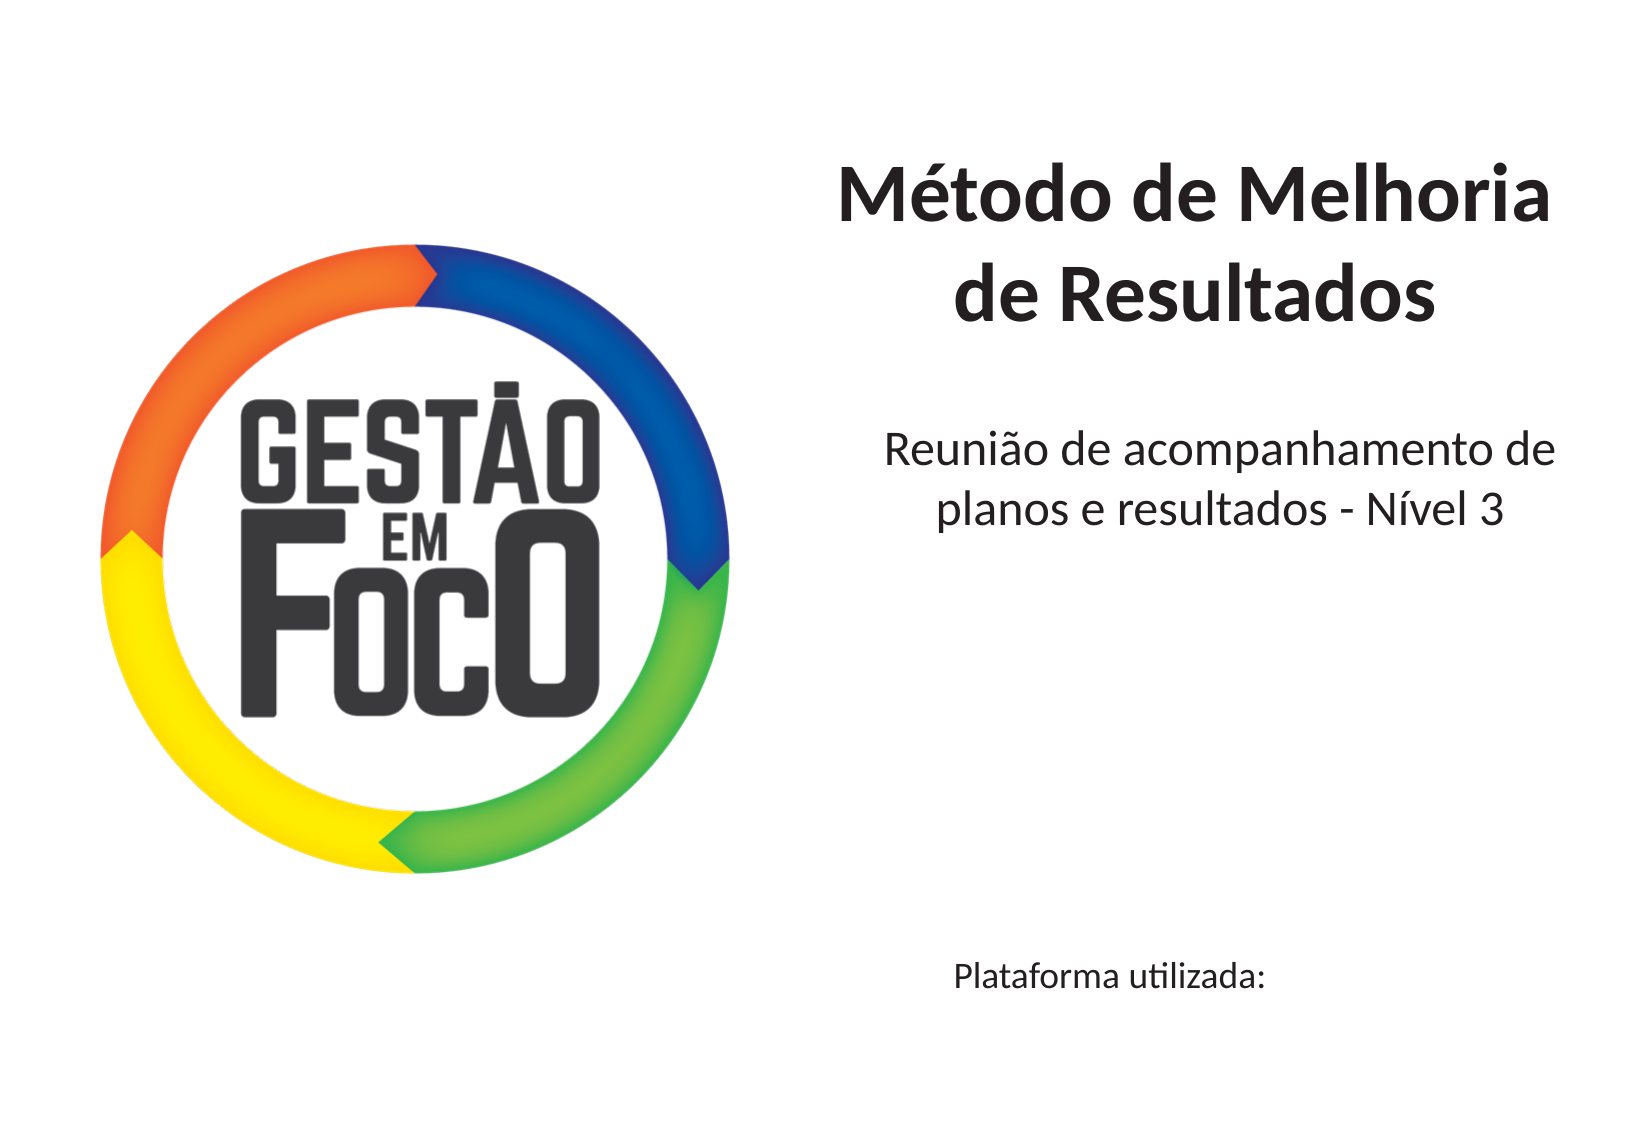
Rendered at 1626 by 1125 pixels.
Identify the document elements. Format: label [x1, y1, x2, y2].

picture [39, 183, 791, 935]
